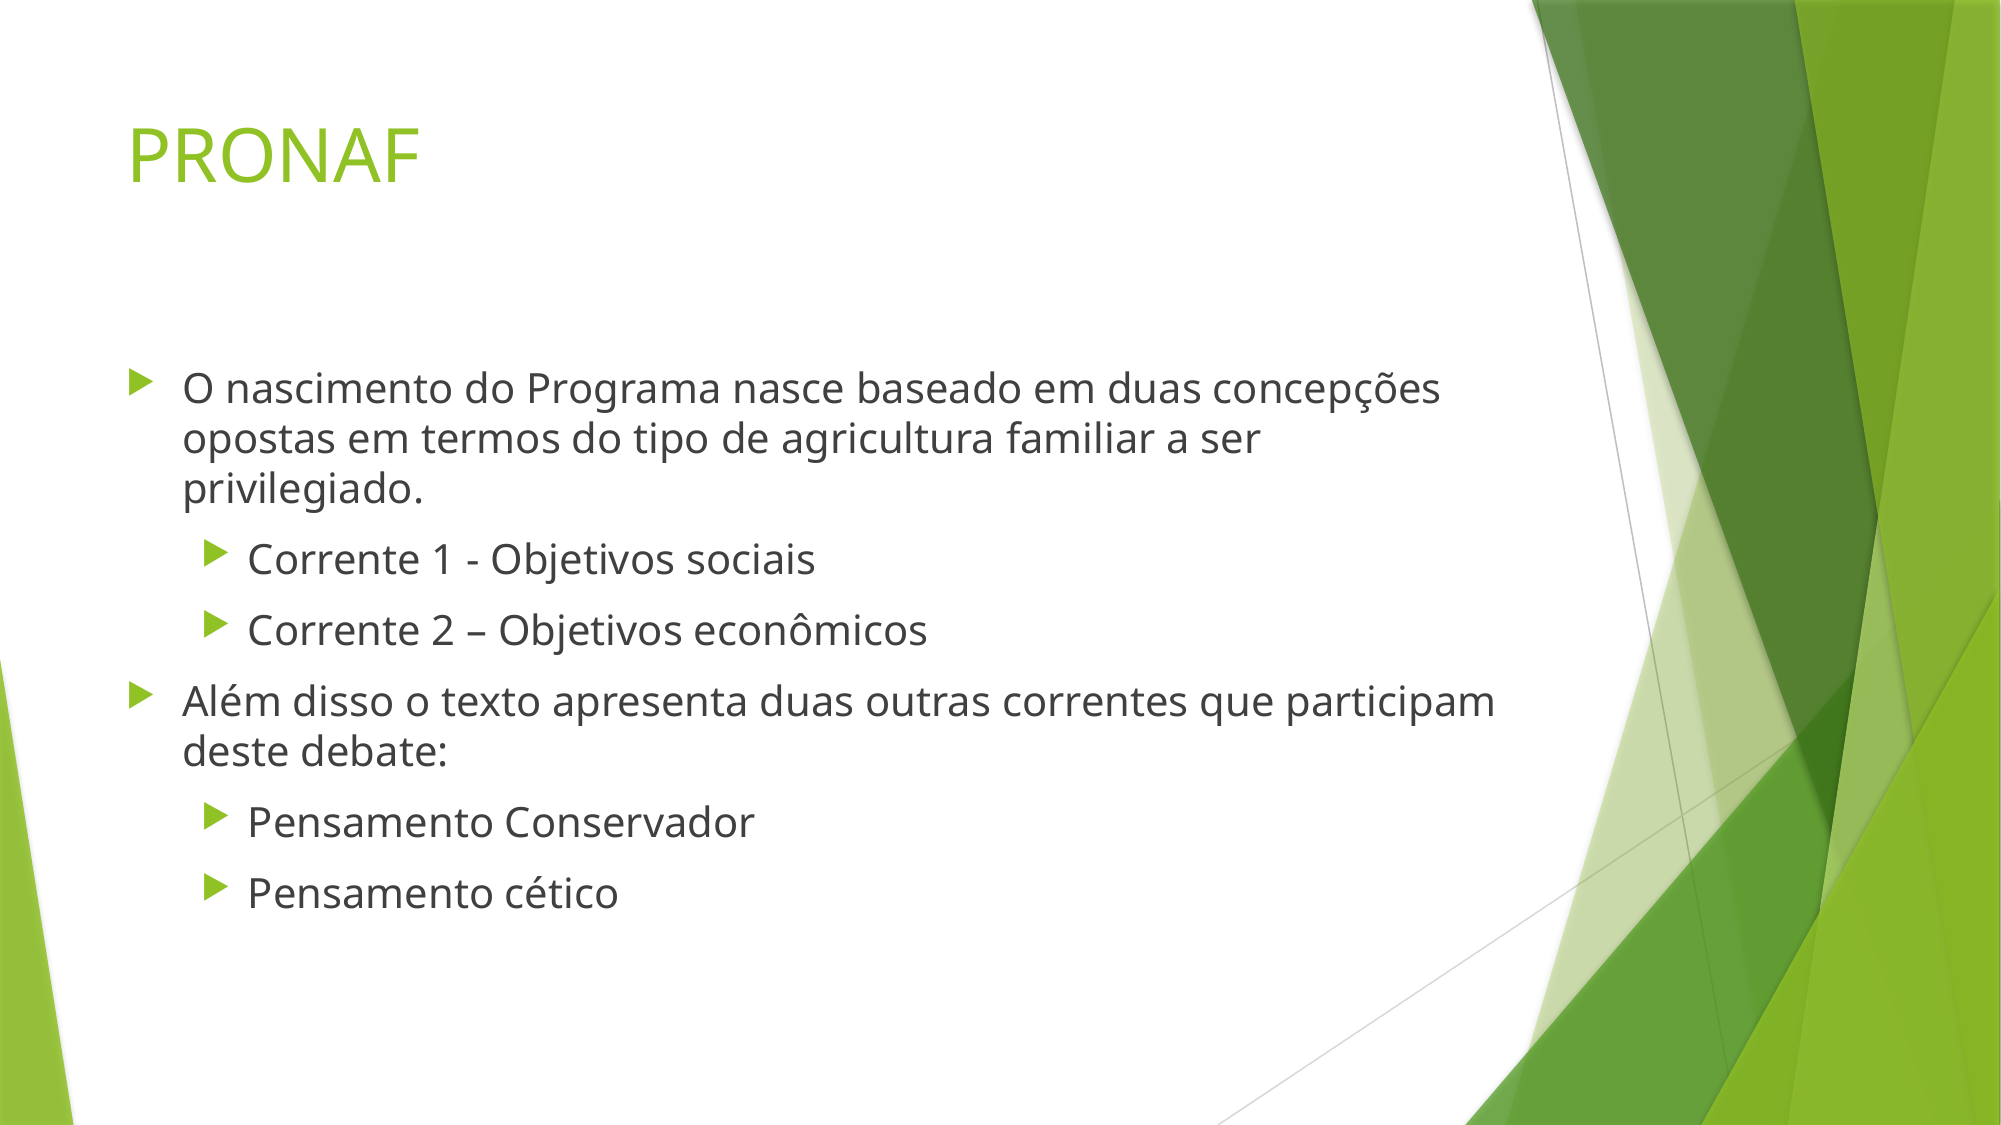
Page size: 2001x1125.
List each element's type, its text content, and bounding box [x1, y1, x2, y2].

list O nascimento do Programa nasce baseado em duas concepções opostas em termos do tipo de agricultura familiar a ser privilegiado. Corrente 1 - Objetivos sociais Corrente 2 – Objetivos econômicos Além disso o texto apresenta duas outras correntes que participam deste debate: Pensamento Conservador Pensamento cético [111, 354, 1522, 992]
title PRONAF [111, 99, 1522, 317]
